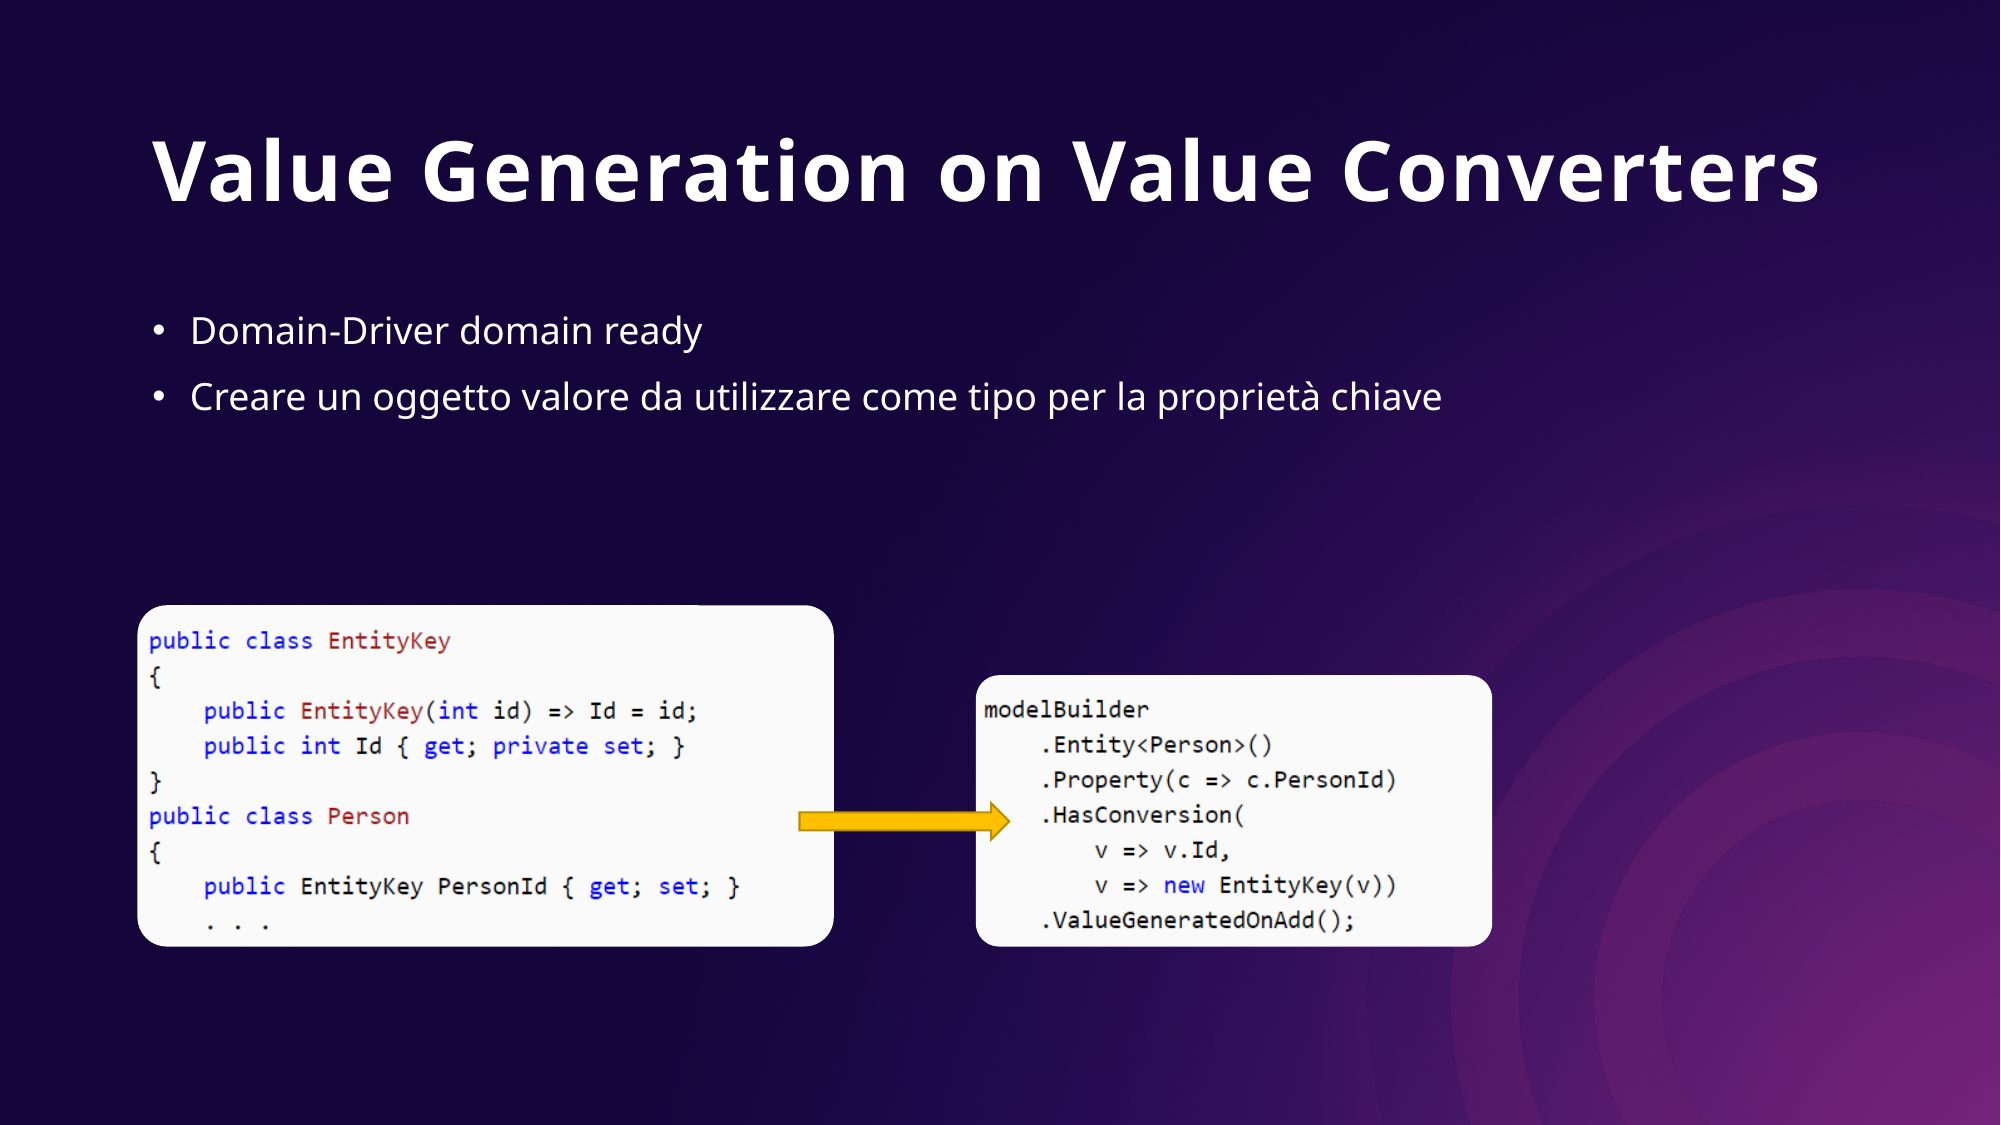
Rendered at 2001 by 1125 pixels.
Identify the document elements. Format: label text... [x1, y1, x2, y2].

text_box [834, 811, 975, 832]
title Value Generation on Value Converters [137, 59, 1863, 278]
picture [0, 0, 2001, 1125]
list Domain-Driver domain ready Creare un oggetto valore da utilizzare come tipo per la proprietà chiave [137, 299, 1863, 1014]
